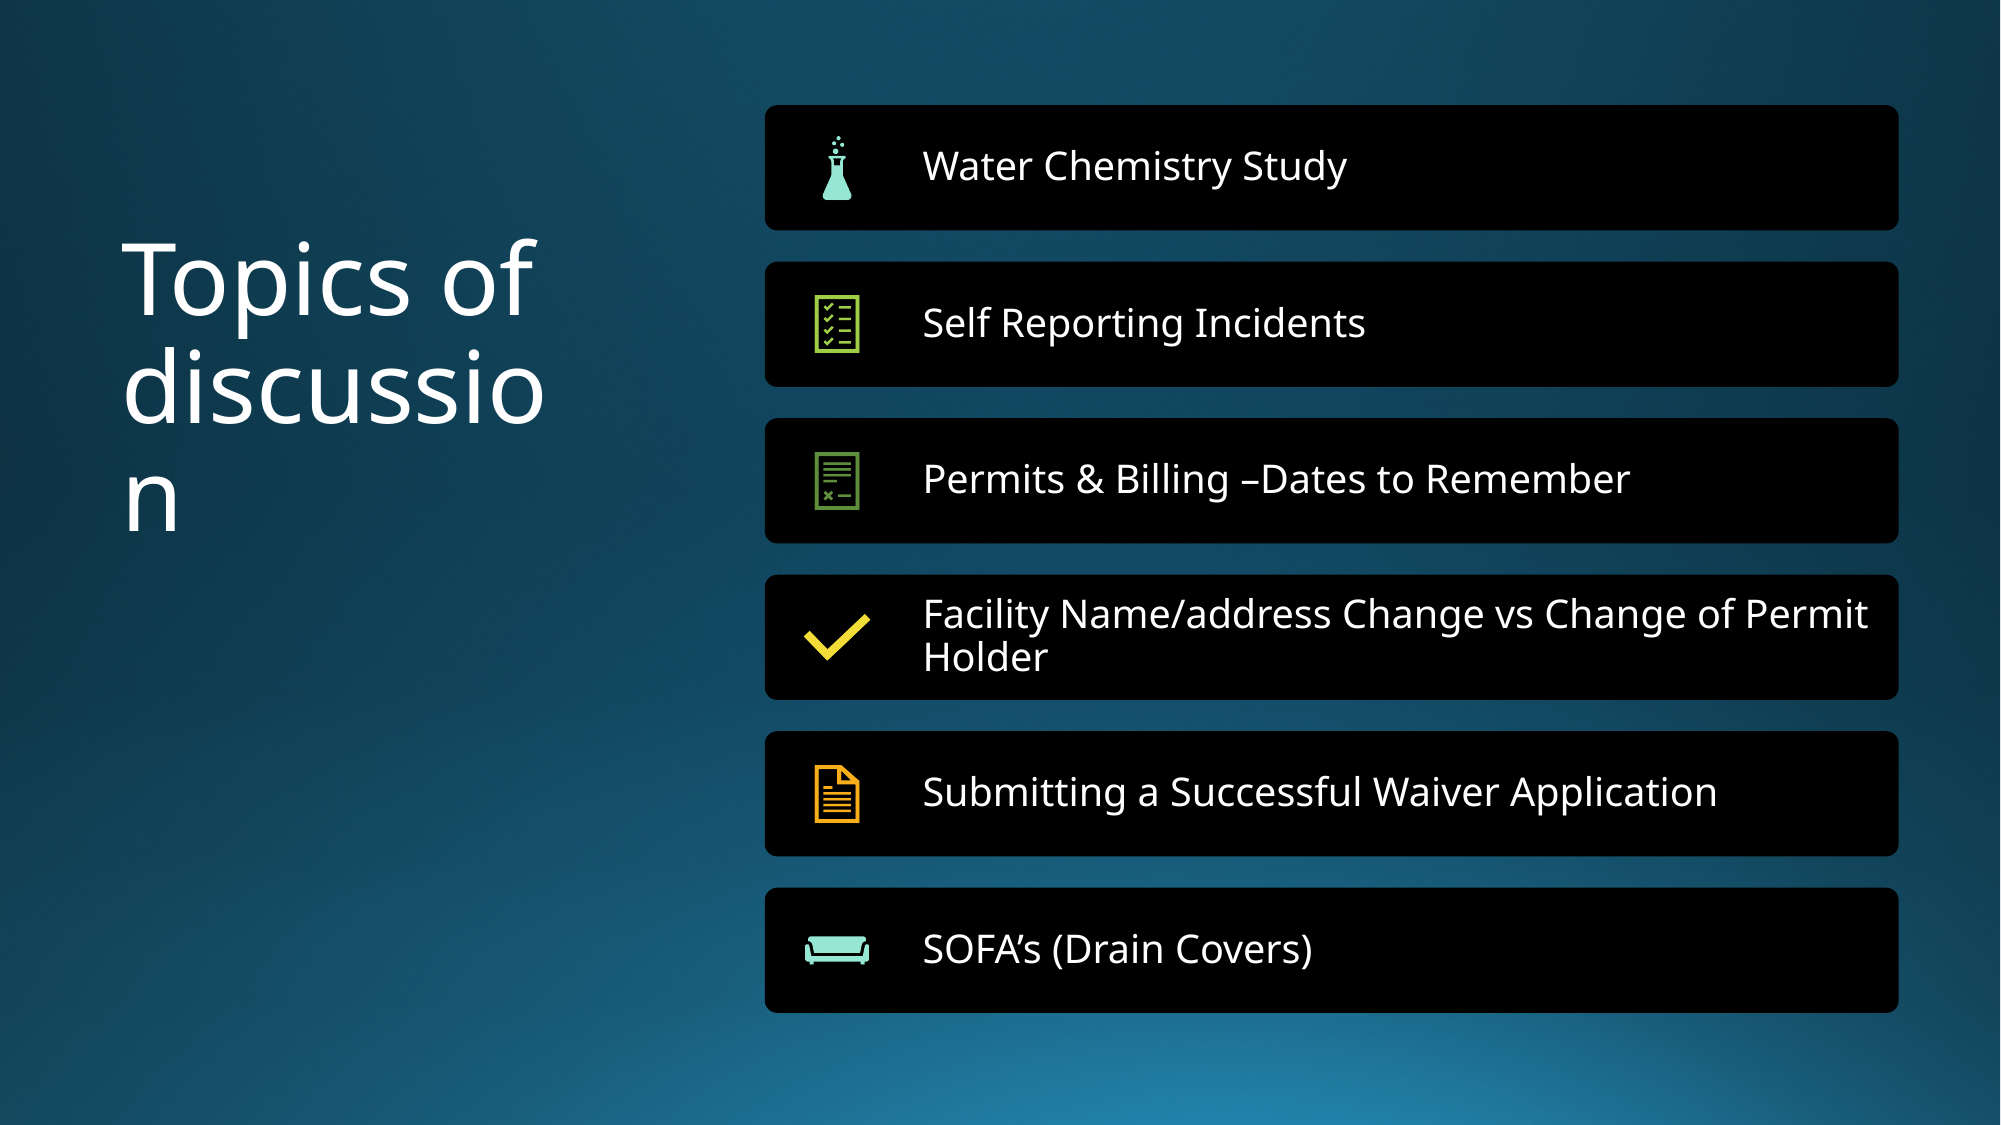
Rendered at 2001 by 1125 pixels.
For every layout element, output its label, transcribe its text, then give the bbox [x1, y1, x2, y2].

title Topics of discussion [106, 221, 588, 952]
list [764, 104, 1899, 1014]
picture [0, 0, 2001, 1125]
